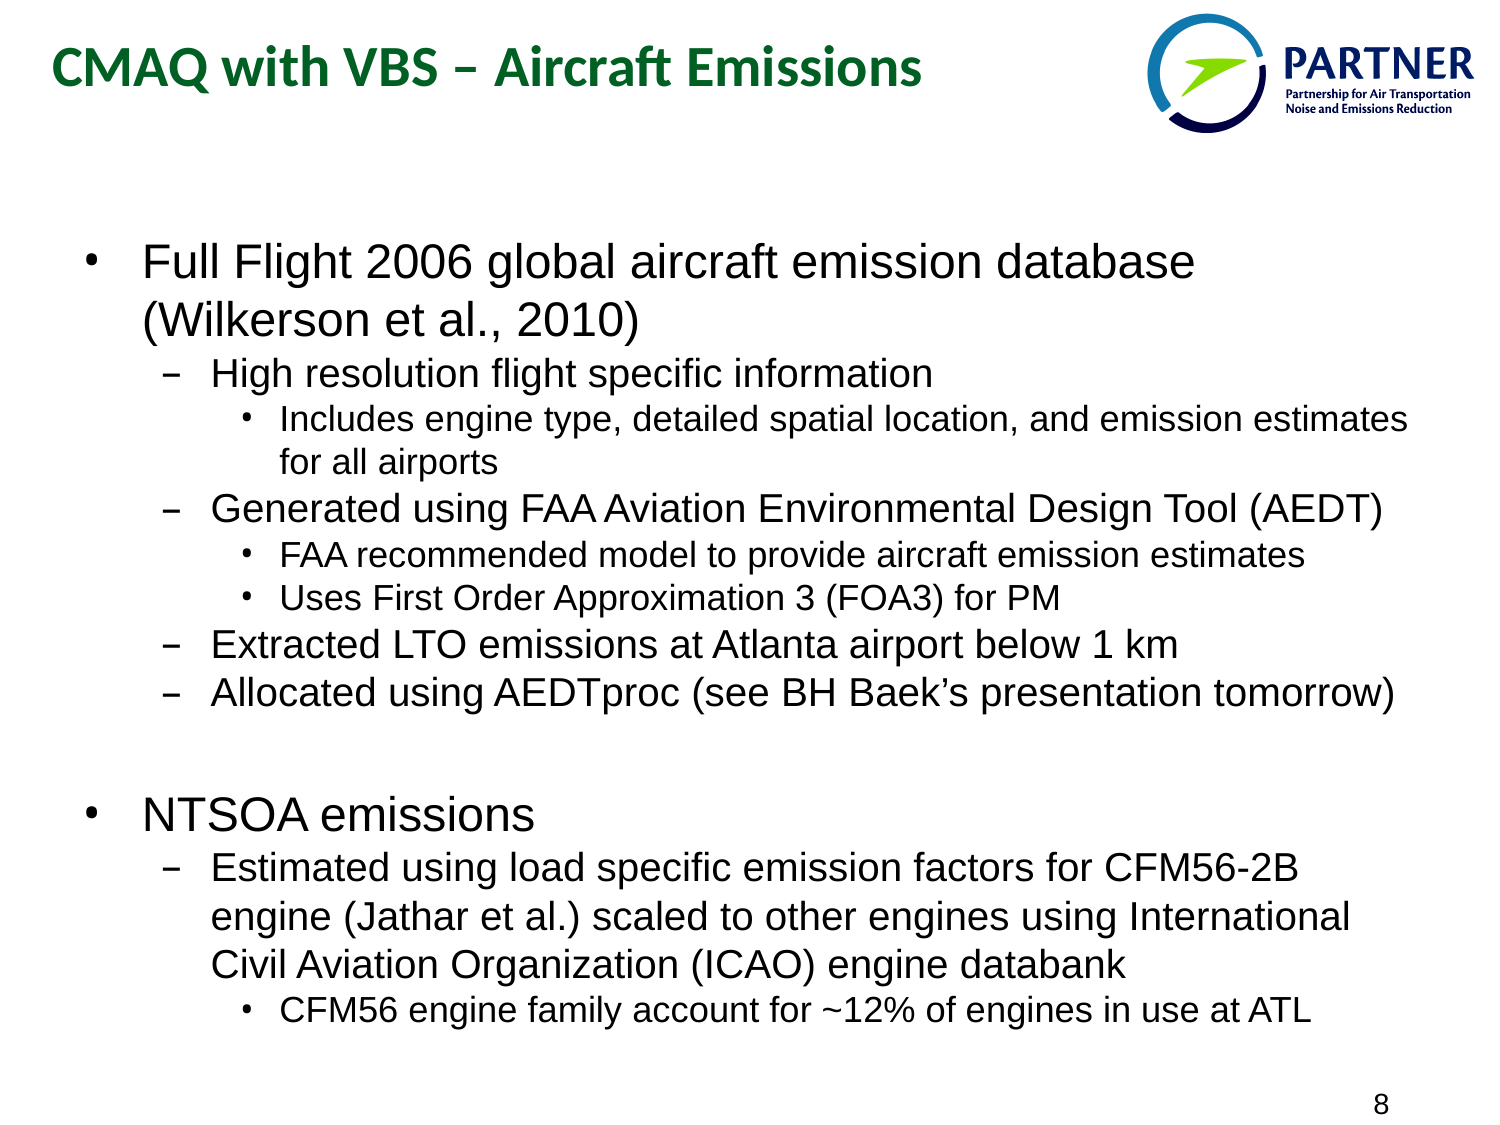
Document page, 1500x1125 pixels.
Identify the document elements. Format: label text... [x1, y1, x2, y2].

title CMAQ with VBS – Aircraft Emissions [36, 11, 1062, 129]
picture [1124, 0, 1500, 157]
list Full Flight 2006 global aircraft emission database (Wilkerson et al., 2010) High resolution flight specific information Includes engine type, detailed spatial location, and emission estimates for all airports Generated using FAA Aviation Environmental Design Tool (AEDT) FAA recommended model to provide aircraft emission estimates Uses First Order Approximation 3 (FOA3) for PM Extracted LTO emissions at Atlanta airport below 1 km Allocated using AEDTproc (see BH Baek’s presentation tomorrow) NTSOA emissions Estimated using load specific emission factors for CFM56-2B engine (Jathar et al.) scaled to other engines using International Civil Aviation Organization (ICAO) engine databank CFM56 engine family account for ~12% of engines in use at ATL [67, 222, 1433, 1049]
